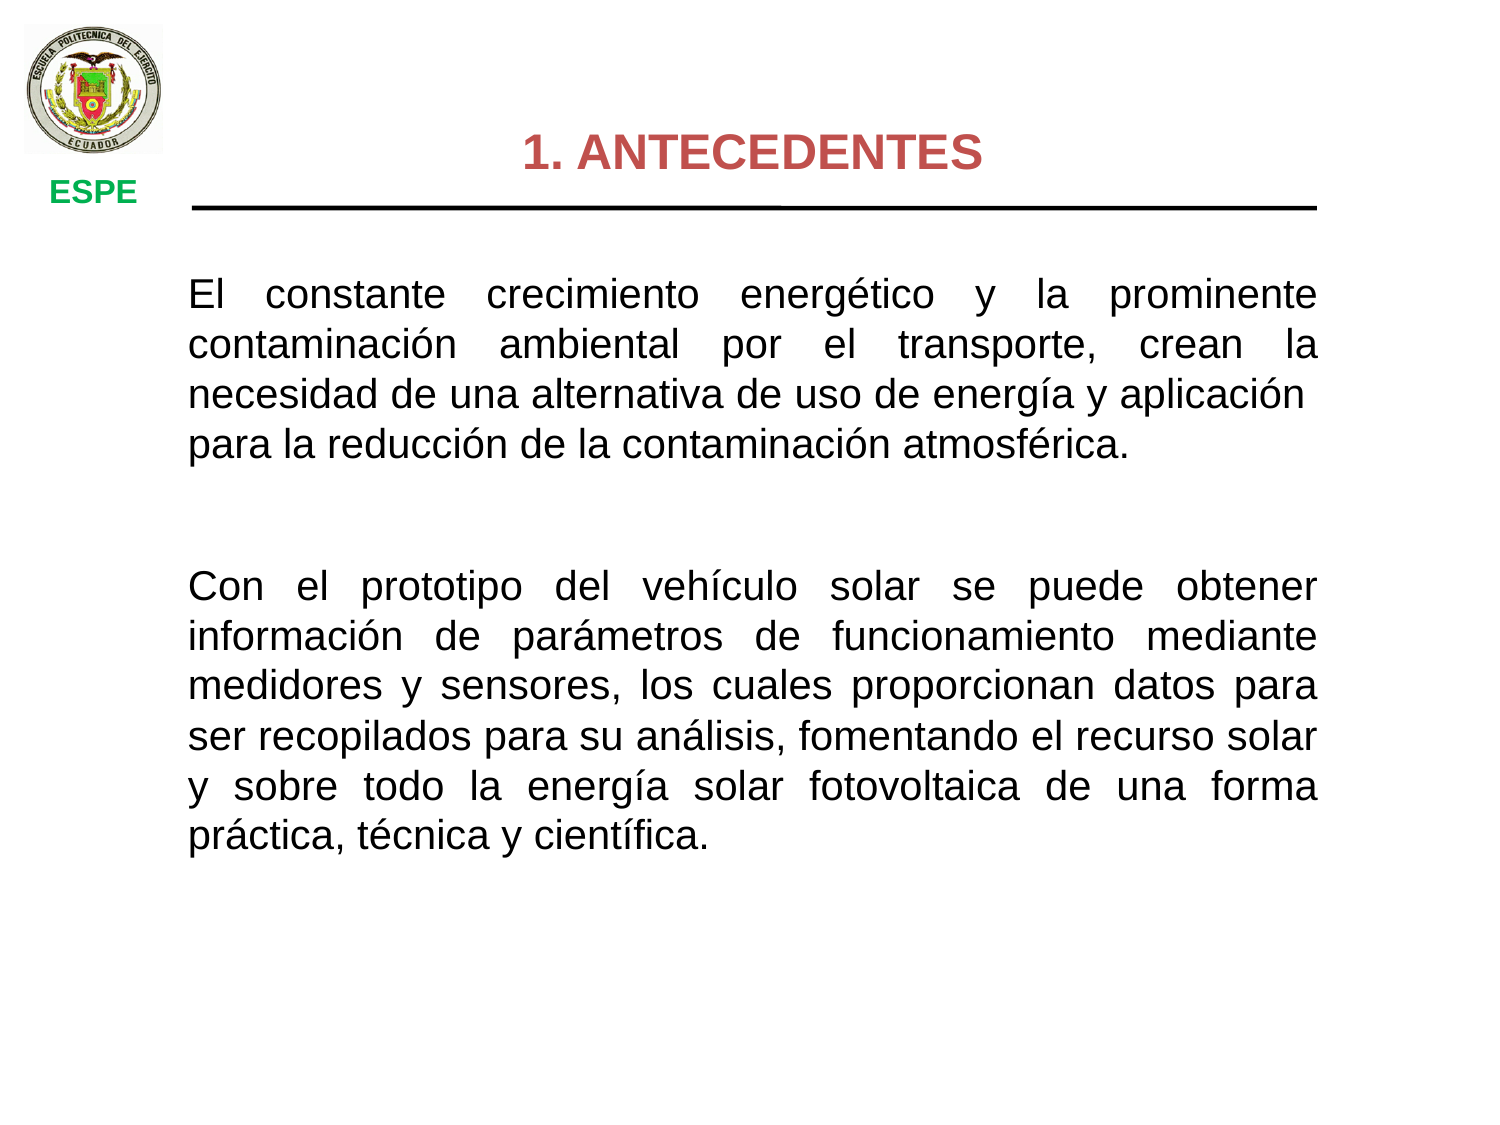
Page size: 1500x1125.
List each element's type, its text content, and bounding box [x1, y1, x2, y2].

text_box 1. ANTECEDENTES [183, 112, 1323, 188]
picture [24, 24, 163, 154]
text_box El constante crecimiento energético y la prominente contaminación ambiental por el transporte, crean la necesidad de una alternativa de uso de energía y aplicación para la reducción de la contaminación atmosférica. Con el prototipo del vehículo solar se puede obtener información de parámetros de funcionamiento mediante medidores y sensores, los cuales proporcionan datos para ser recopilados para su análisis, fomentando el recurso solar y sobre todo la energía solar fotovoltaica de una forma práctica, técnica y científica. [173, 259, 1334, 866]
text_box ESPE [24, 162, 163, 218]
